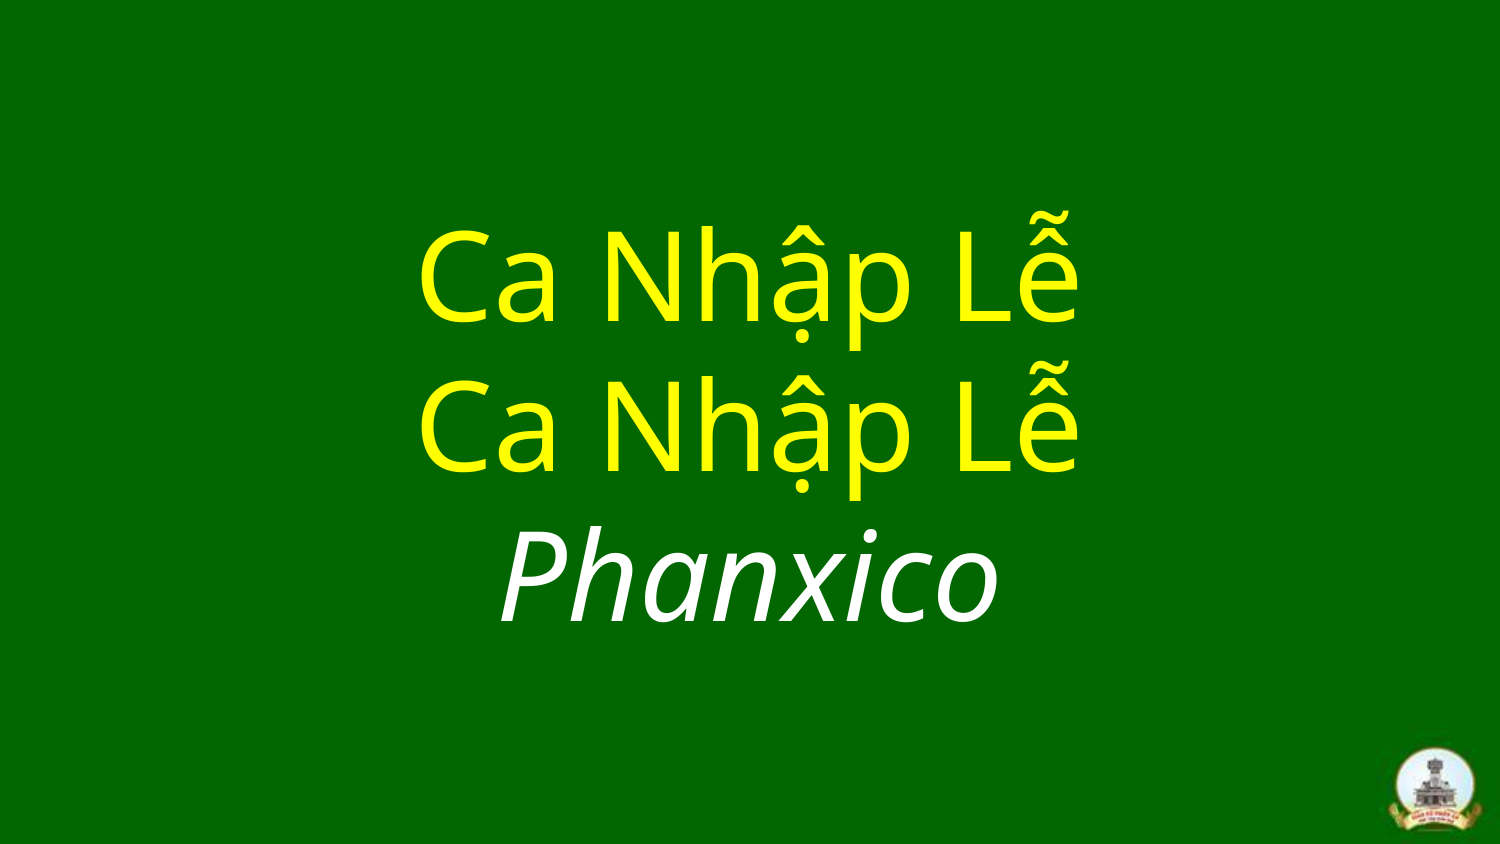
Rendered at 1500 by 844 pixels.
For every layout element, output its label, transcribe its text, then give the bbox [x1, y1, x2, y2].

title Ca Nhập Lễ Ca Nhập Lễ Phanxico [0, 0, 1500, 844]
